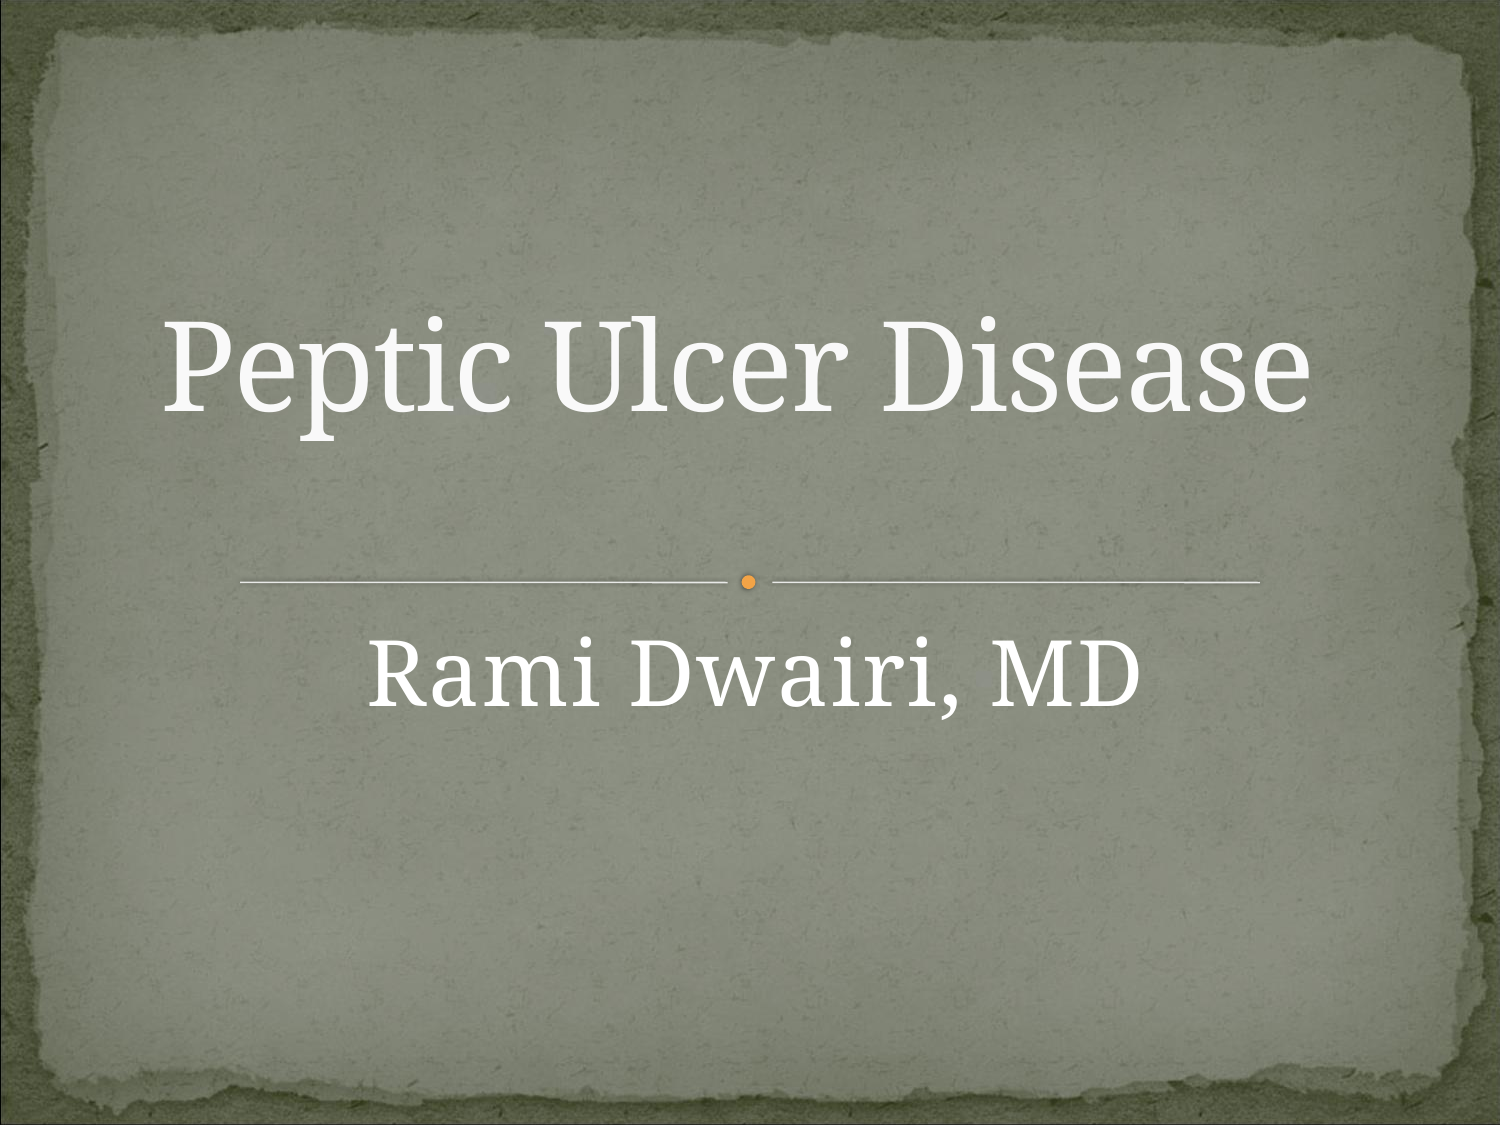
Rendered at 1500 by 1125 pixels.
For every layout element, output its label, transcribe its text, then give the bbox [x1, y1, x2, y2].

picture [0, 0, 1500, 1125]
title Peptic Ulcer Disease [100, 137, 1376, 445]
subtitle Rami Dwairi, MD [75, 607, 1438, 795]
